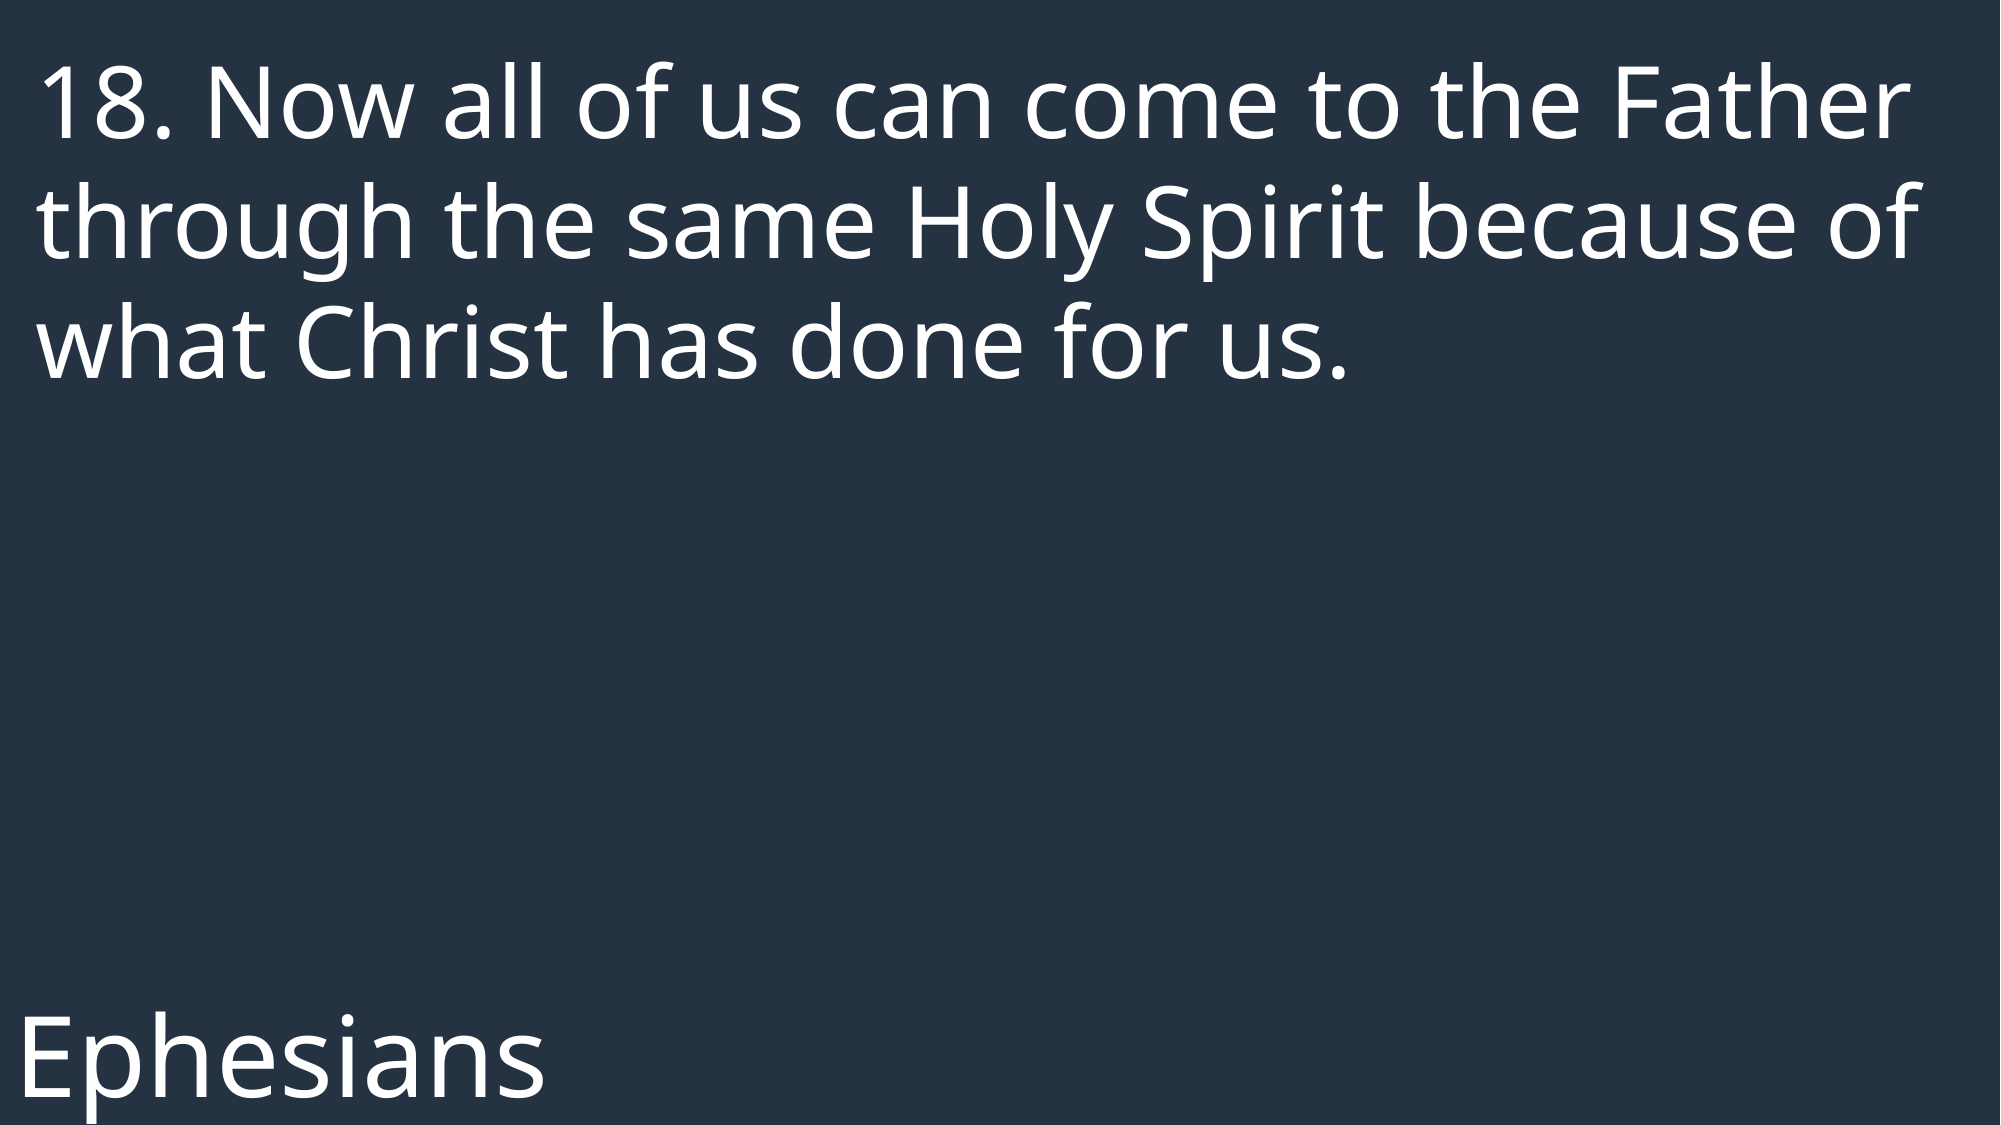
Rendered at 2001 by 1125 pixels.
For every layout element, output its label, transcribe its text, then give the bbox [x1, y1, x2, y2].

text_box Ephesians [0, 977, 584, 1125]
text_box 18. Now all of us can come to the Father through the same Holy Spirit because of what Christ has done for us. [21, 31, 1971, 407]
